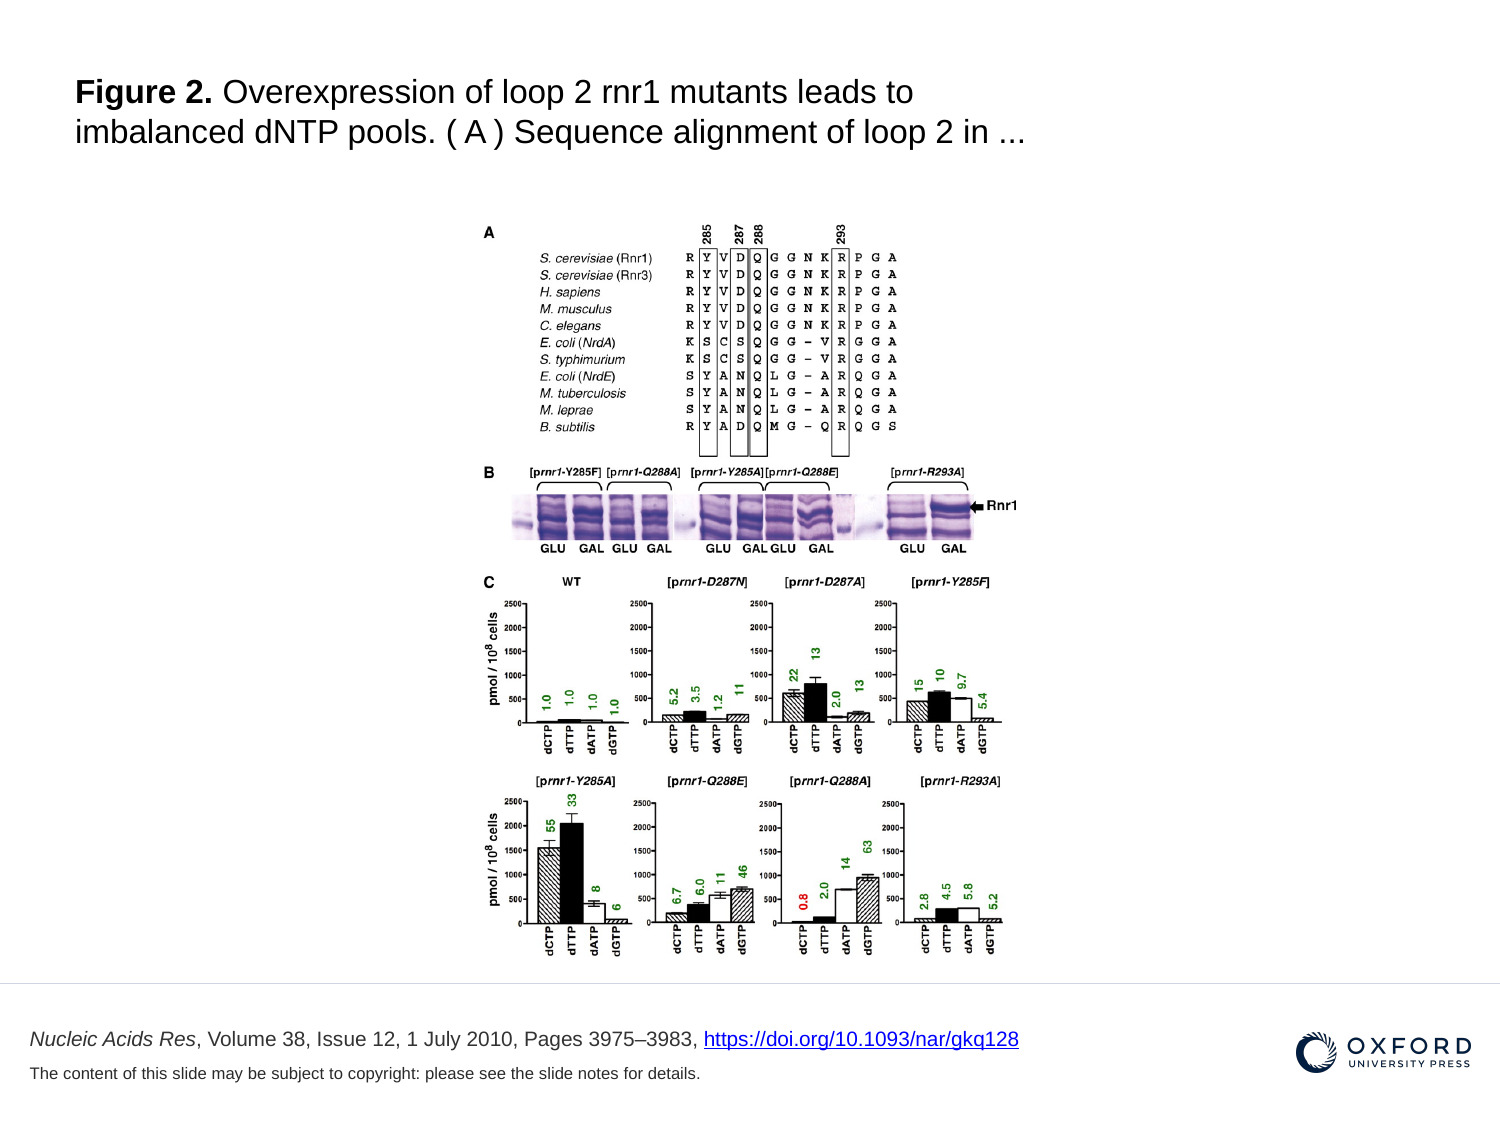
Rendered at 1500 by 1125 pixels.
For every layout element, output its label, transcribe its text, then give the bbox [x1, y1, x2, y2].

picture [1296, 1032, 1471, 1073]
picture [483, 224, 1016, 957]
title Figure 2. Overexpression of loop 2 rnr1 mutants leads to imbalanced dNTP pools. ( A ) Sequence alignment of loop 2 in ... [75, 69, 1078, 171]
footer Nucleic Acids Res, Volume 38, Issue 12, 1 July 2010, Pages 3975–3983, https://doi.org/10.1093/nar/gkq128 The content of this slide may be subject to copyright: please see the slide notes for details. [0, 983, 1260, 1125]
